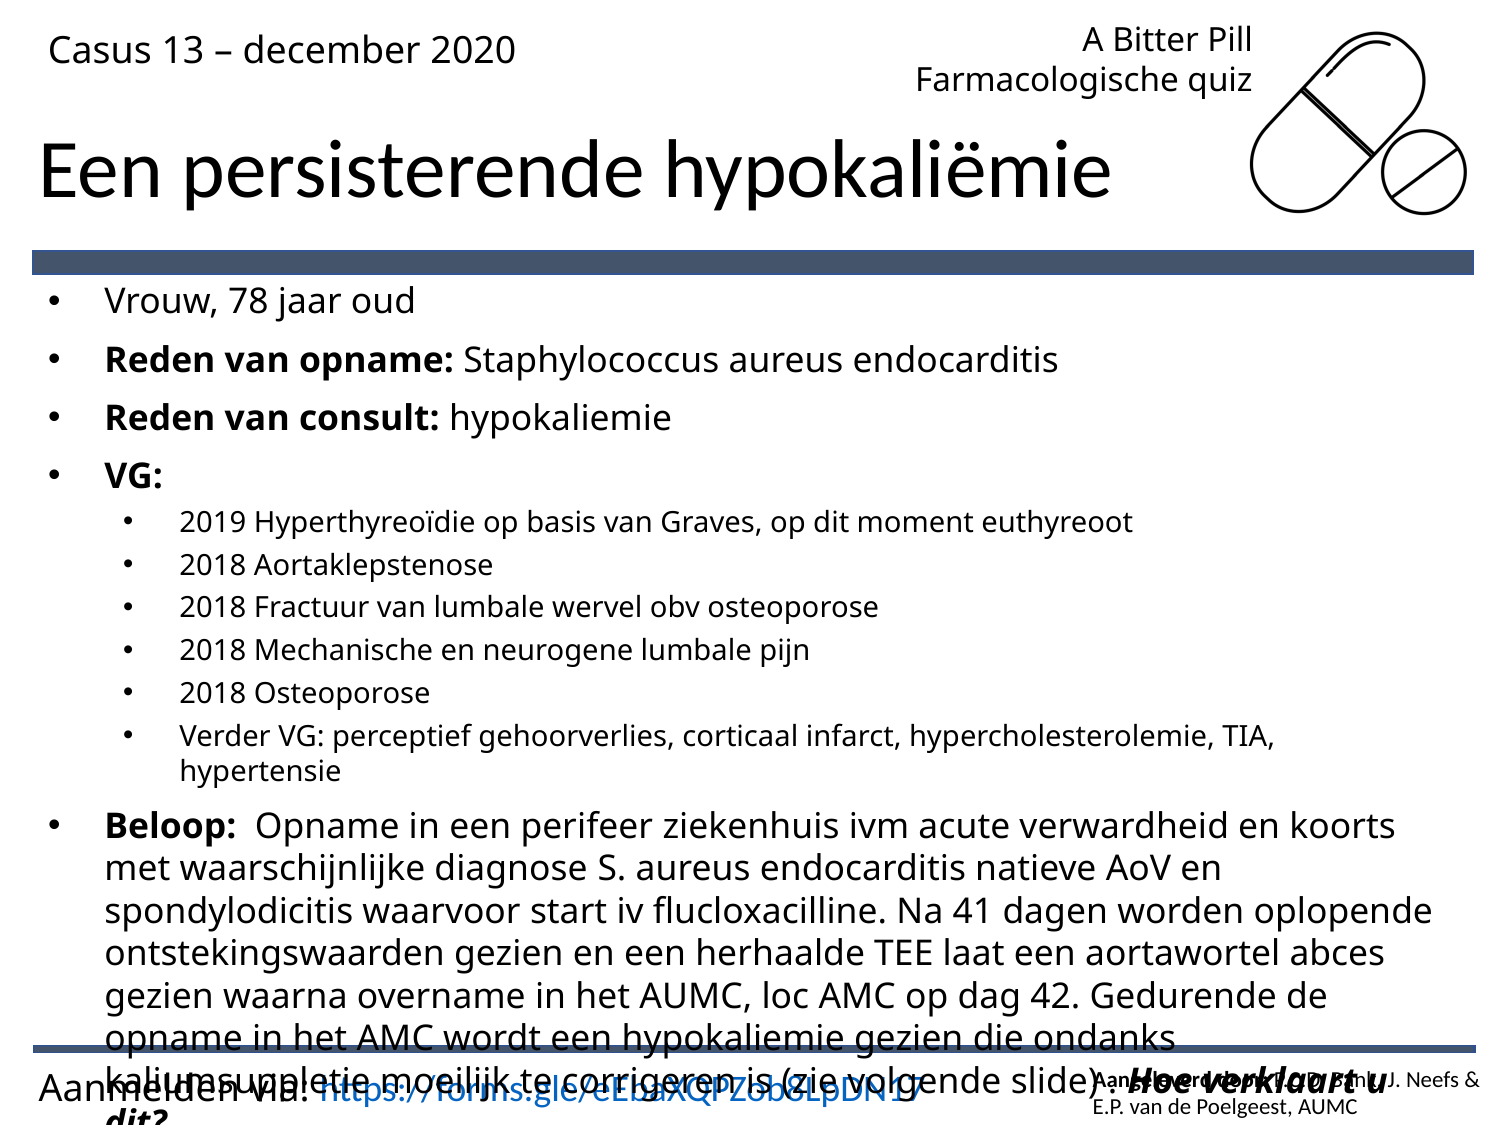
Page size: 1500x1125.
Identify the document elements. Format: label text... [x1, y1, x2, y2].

picture [1241, 28, 1473, 224]
picture [33, 1045, 1476, 1053]
text_box Aangeleverd door: P.C.D. Bank, J. Neefs & E.P. van de Poelgeest, AUMC [1077, 1056, 1500, 1125]
text_box Een persisterende hypokaliëmie [23, 107, 1218, 222]
subtitle Vrouw, 78 jaar oud Reden van opname: Staphylococcus aureus endocarditis Reden van consult: hypokaliemie VG: 2019 Hyperthyreoïdie op basis van Graves, op dit moment euthyreoot 2018 Aortaklepstenose 2018 Fractuur van lumbale wervel obv osteoporose 2018 Mechanische en neurogene lumbale pijn 2018 Osteoporose Verder VG: perceptief gehoorverlies, corticaal infarct, hypercholesterolemie, TIA, hypertensie Beloop: Opname in een perifeer ziekenhuis ivm acute verwardheid en koorts met waarschijnlijke diagnose S. aureus endocarditis natieve AoV en spondylodicitis waarvoor start iv flucloxacilline. Na 41 dagen worden oplopende ontstekingswaarden gezien en een herhaalde TEE laat een aortawortel abces gezien waarna overname in het AUMC, loc AMC op dag 42. Gedurende de opname in het AMC wordt een hypokaliemie gezien die ondanks kaliumsuppletie moeilijk te corrigeren is (zie volgende slide) . Hoe verklaart u dit? [33, 270, 1451, 986]
text_box Aanmelden via: https://forms.gle/eEbaXQPZob8LpDN17​ [23, 1056, 1027, 1117]
text_box A Bitter Pill Farmacologische quiz [654, 10, 1277, 106]
text_box Casus 13 – december 2020 Meld je aan via [33, 18, 654, 79]
text_box [32, 250, 1474, 275]
